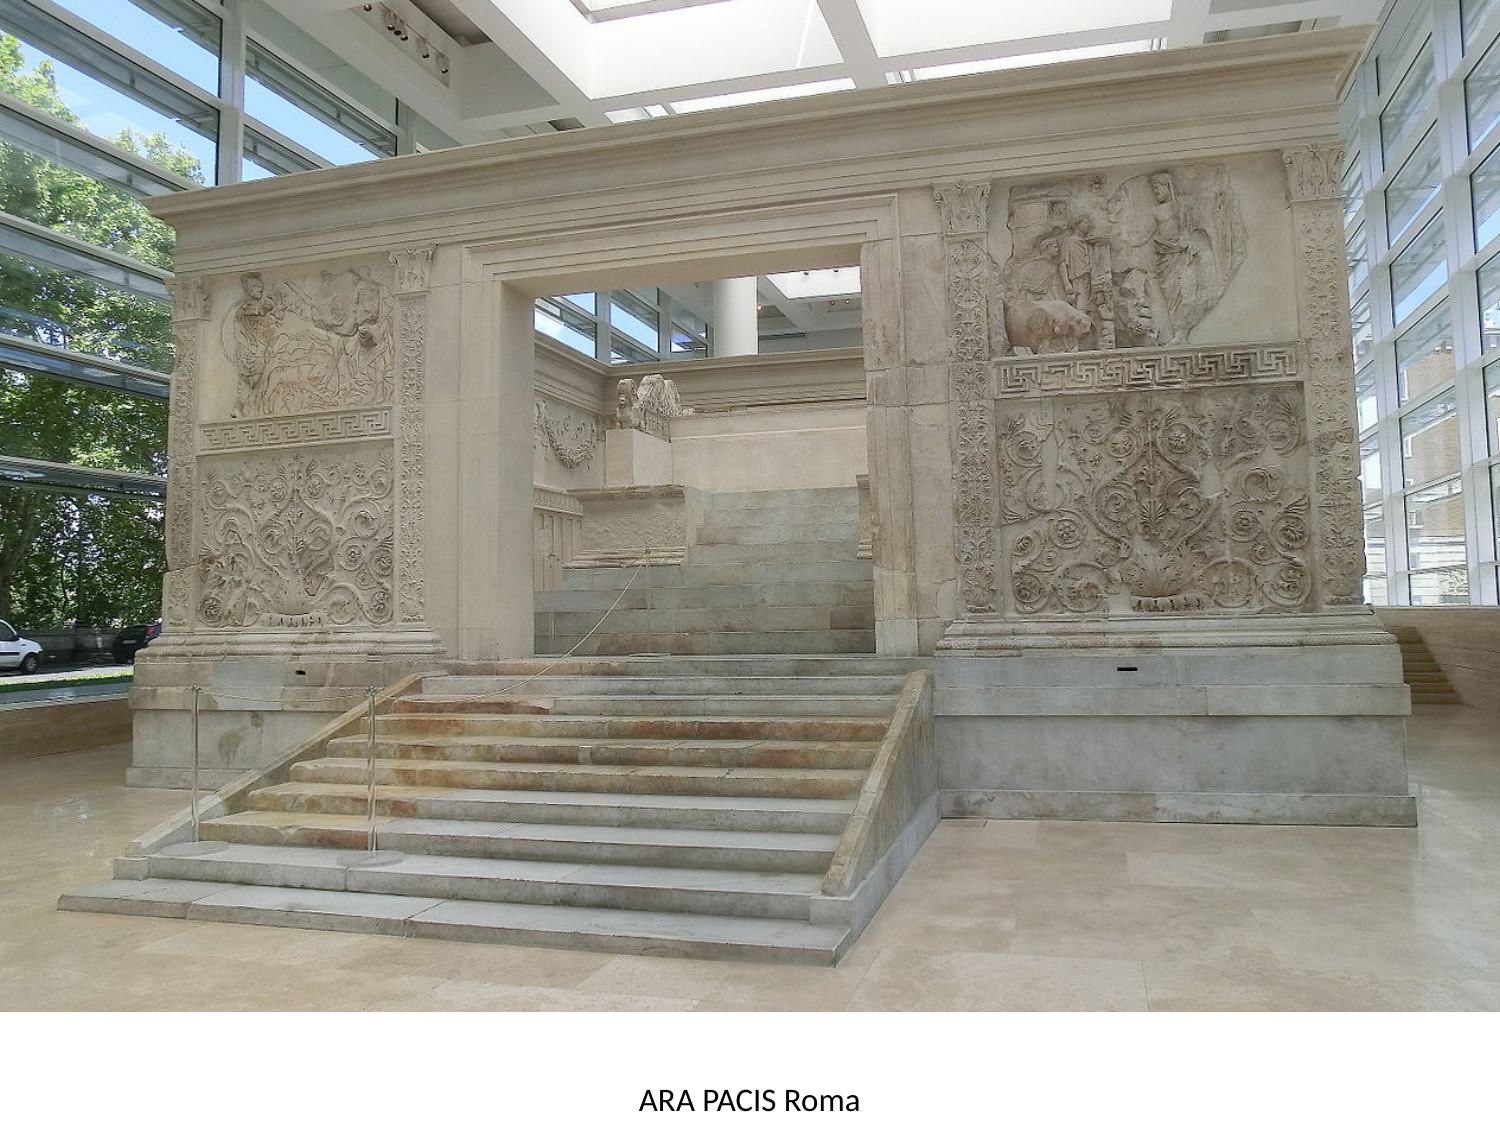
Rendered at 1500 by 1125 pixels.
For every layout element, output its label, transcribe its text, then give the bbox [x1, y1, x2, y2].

title ARA PACIS Roma [75, 1070, 1425, 1125]
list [0, 0, 1500, 1012]
